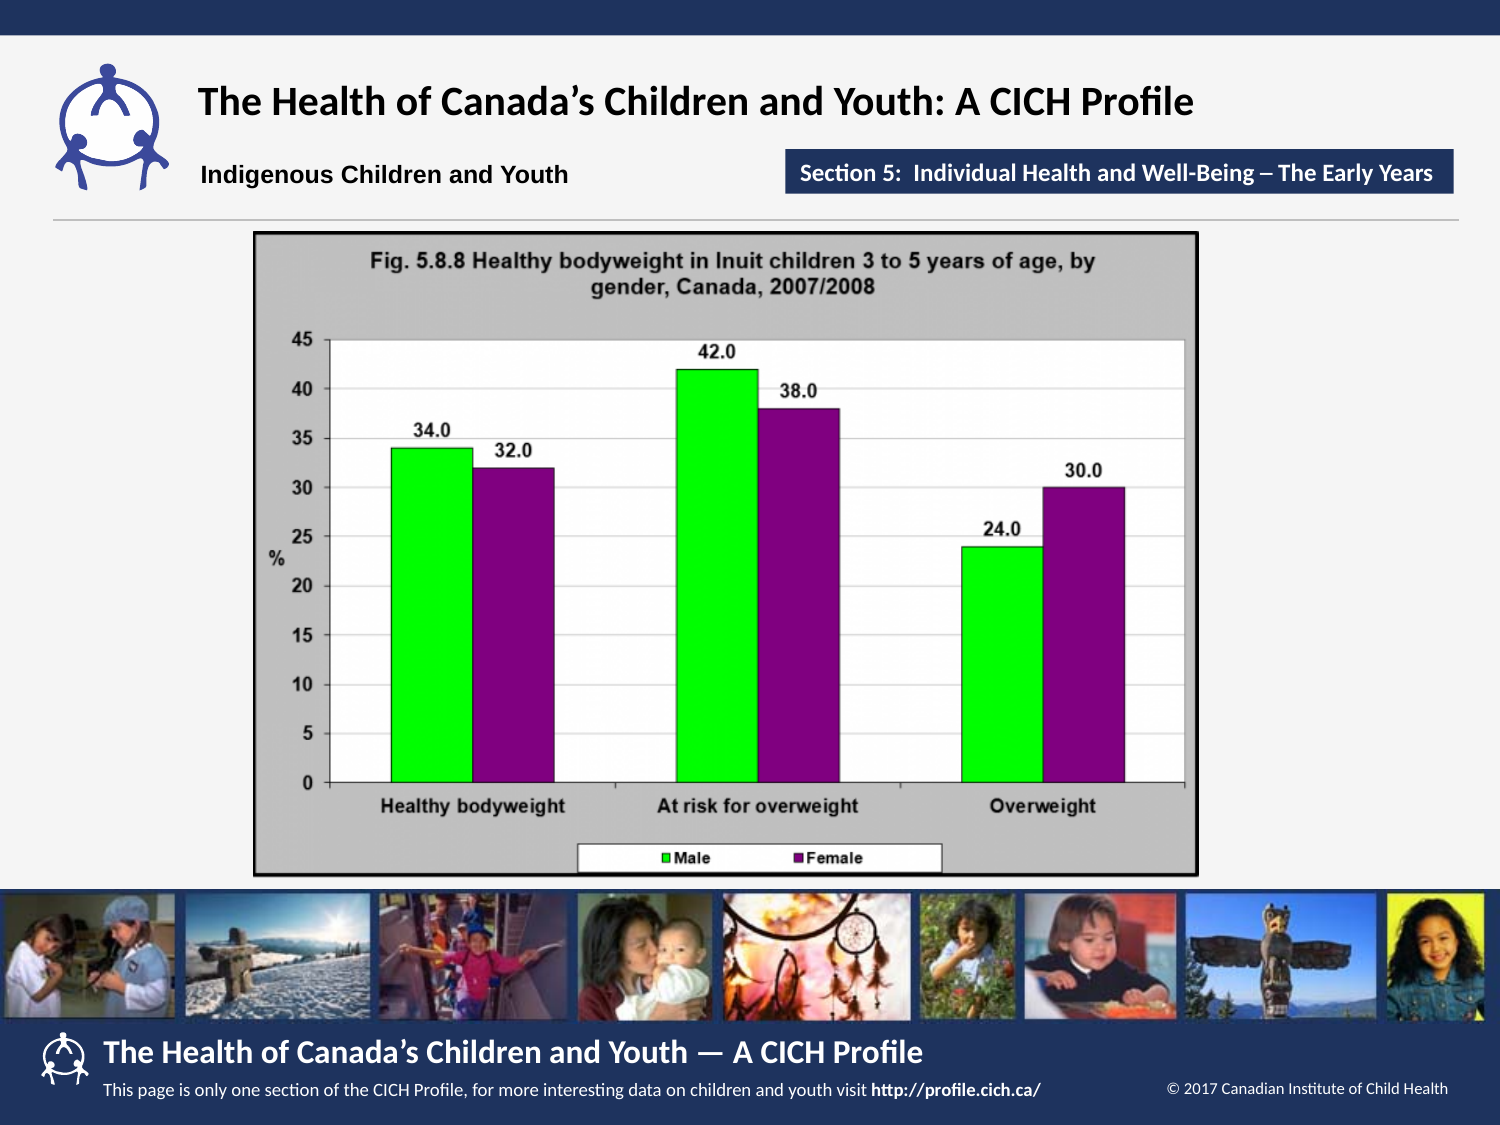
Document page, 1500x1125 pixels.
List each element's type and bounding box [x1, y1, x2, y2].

picture [0, 889, 1500, 1024]
picture [253, 231, 1200, 878]
